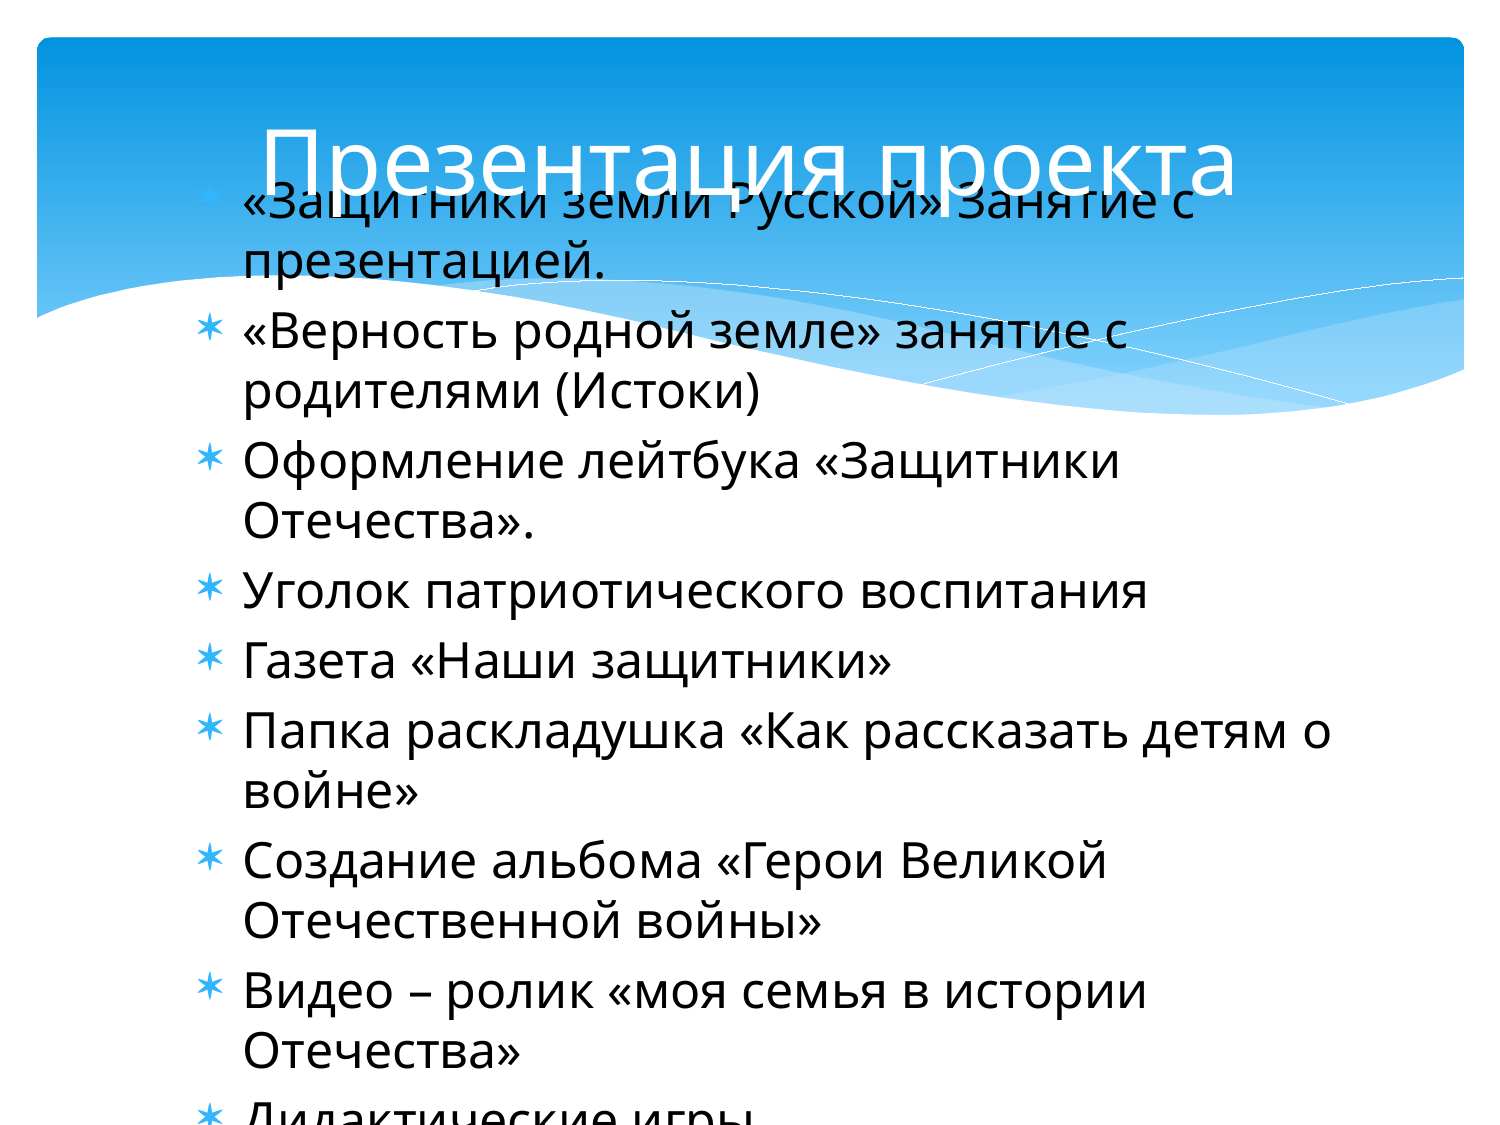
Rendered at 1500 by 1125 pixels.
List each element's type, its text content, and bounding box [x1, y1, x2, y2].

list «Защитники земли Русской» Занятие с презентацией. «Верность родной земле» занятие с родителями (Истоки) Оформление лейтбука «Защитники Отечества». Уголок патриотического воспитания Газета «Наши защитники» Папка раскладушка «Как рассказать детям о войне» Создание альбома «Герои Великой Отечественной войны» Видео – ролик «моя семья в истории Отечества» Дидактические игры Презентация проекта перед педагогическим коллективом. [183, 261, 1399, 727]
title Презентация проекта [75, 55, 1425, 261]
